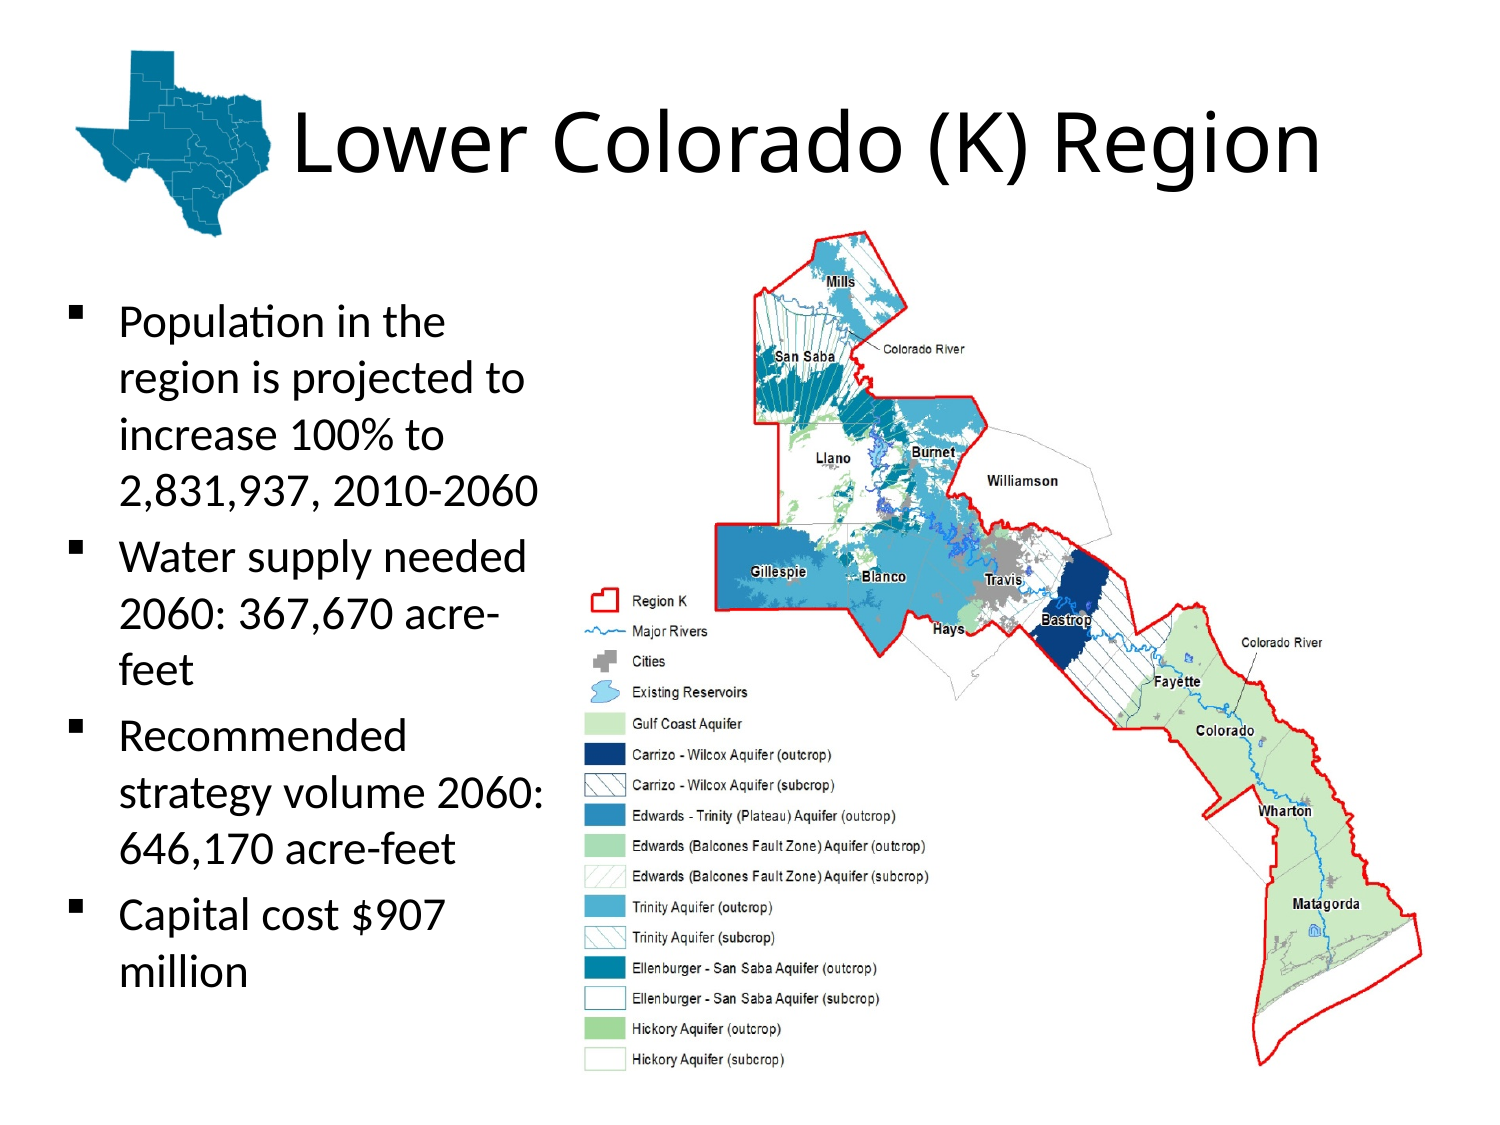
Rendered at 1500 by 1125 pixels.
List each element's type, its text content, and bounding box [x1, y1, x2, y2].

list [574, 224, 1425, 1076]
title Lower Colorado (K) Region [275, 45, 1425, 233]
picture [75, 49, 272, 238]
list Population in the region is projected to increase 100% to 2,831,937, 2010-2060 Water supply needed 2060: 367,670 acre-feet Recommended strategy volume 2060: 646,170 acre-feet Capital cost $907 million [50, 282, 563, 1025]
